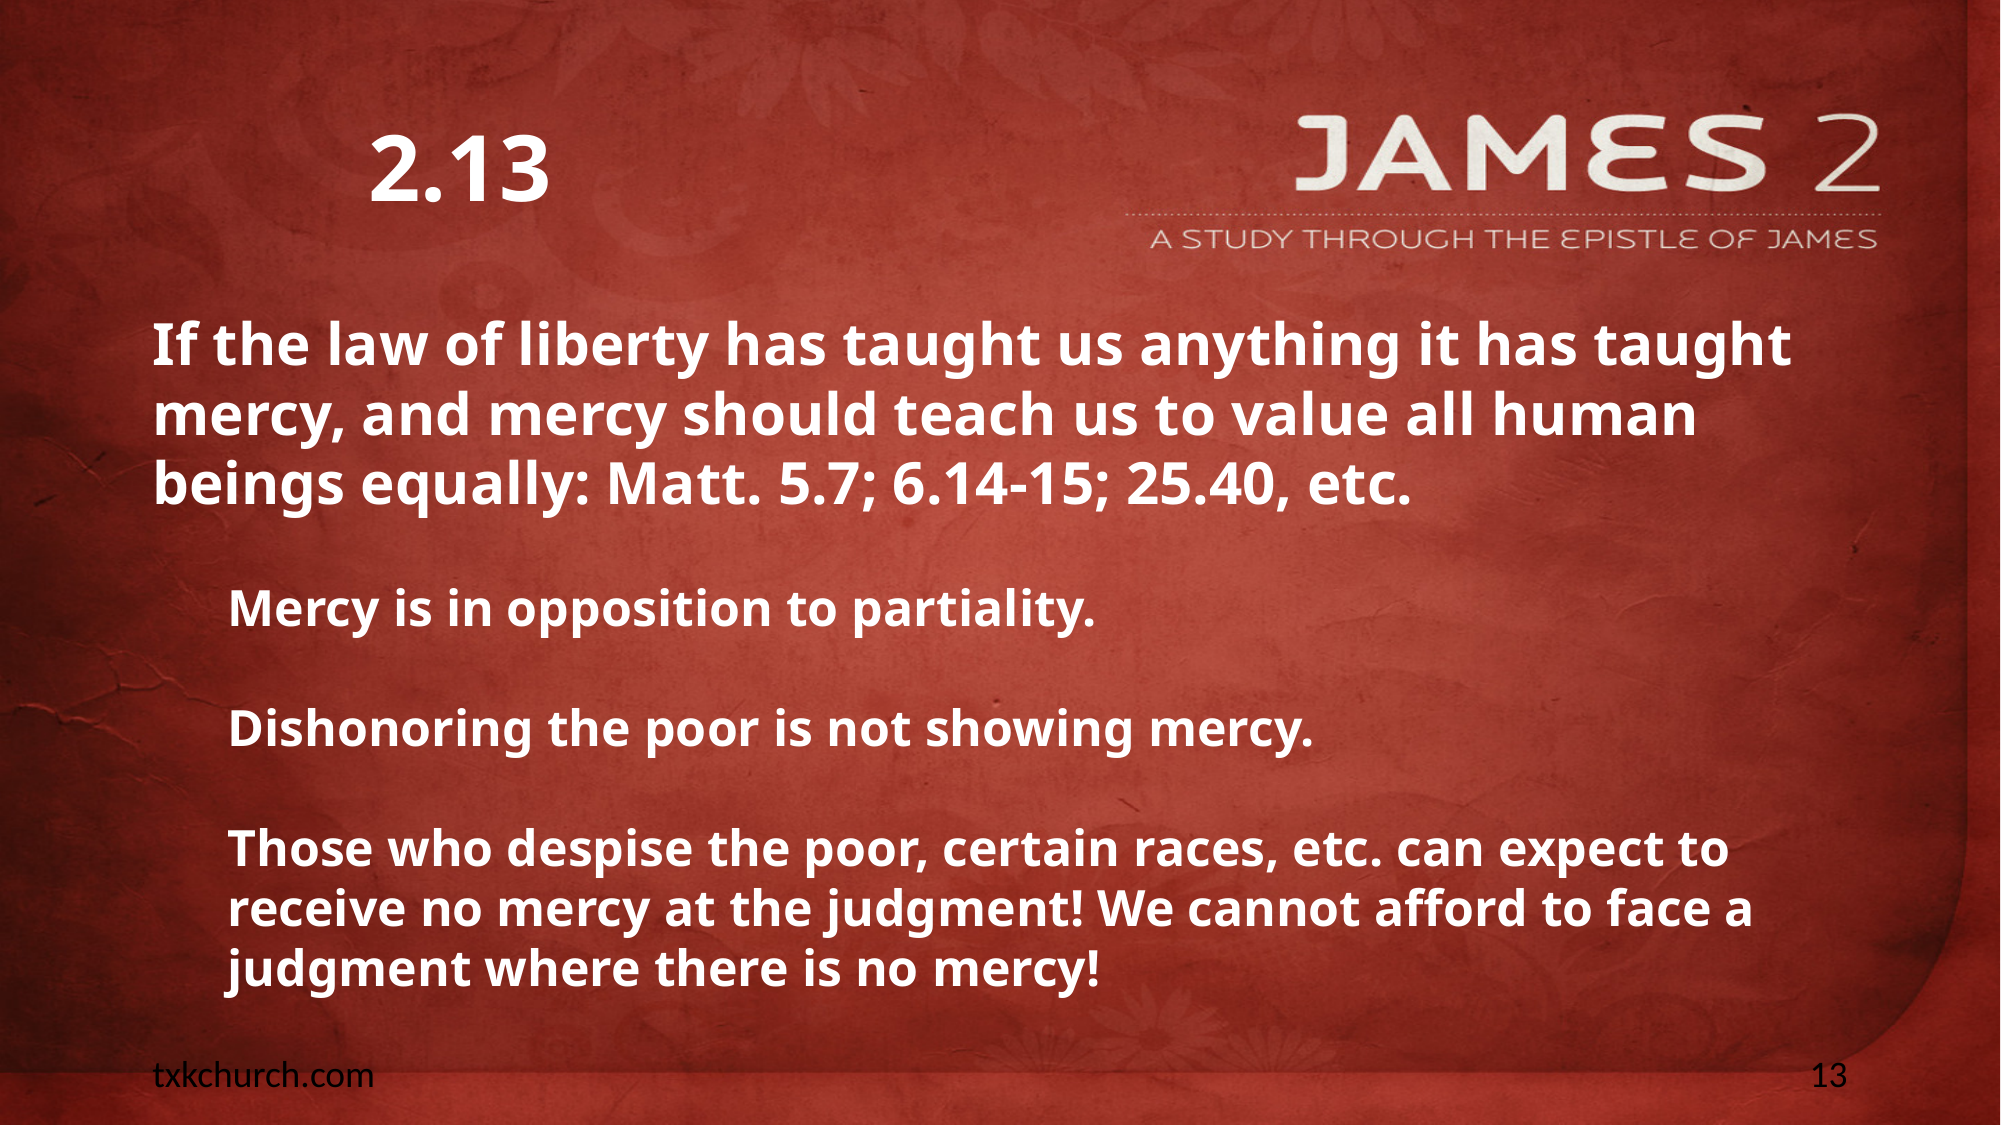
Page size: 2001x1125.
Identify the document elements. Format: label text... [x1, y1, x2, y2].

slide_number txkchurch.com [137, 1042, 588, 1103]
picture [0, 0, 2001, 1125]
title 2.13 [353, 63, 1093, 281]
slide_number 13 [1412, 1042, 1863, 1103]
list If the law of liberty has taught us anything it has taught mercy, and mercy should teach us to value all human beings equally: Matt. 5.7; 6.14-15; 25.40, etc. Mercy is in opposition to partiality. Dishonoring the poor is not showing mercy. Those who despise the poor, certain races, etc. can expect to receive no mercy at the judgment! We cannot afford to face a judgment where there is no mercy! [137, 299, 1863, 1014]
